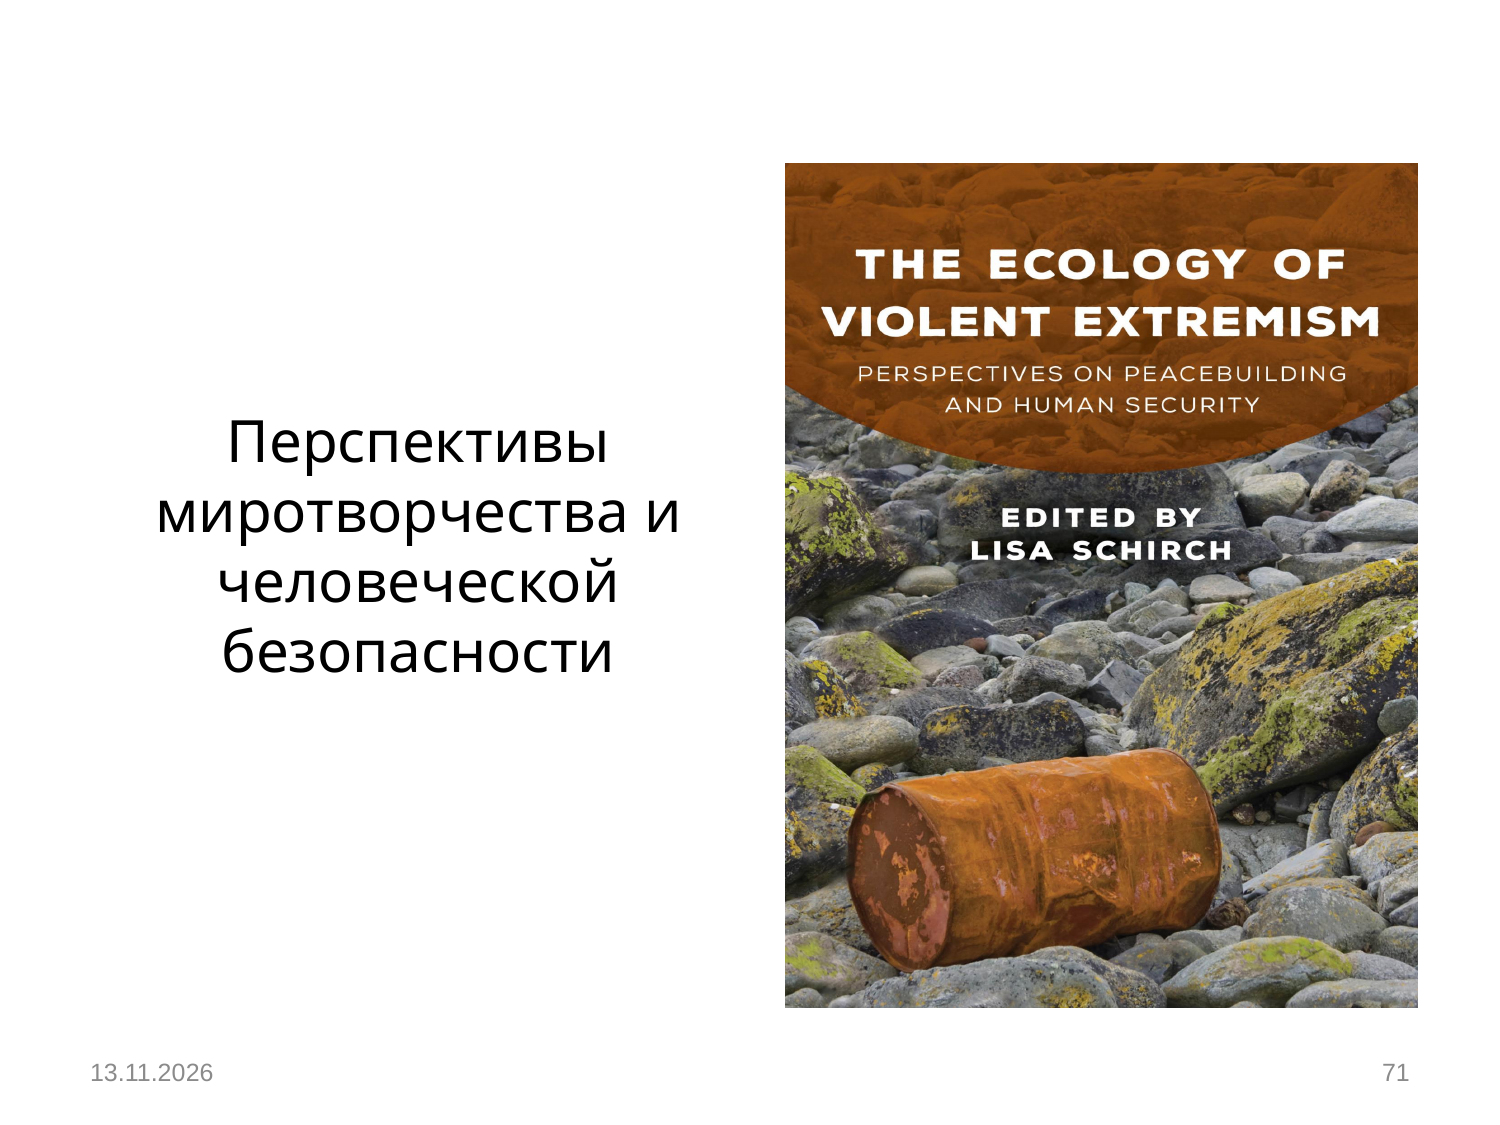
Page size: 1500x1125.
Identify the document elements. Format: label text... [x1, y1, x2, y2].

slide_number 71 [1074, 1042, 1425, 1103]
title Перспективы миротворчества и человеческой безопасности [75, 115, 762, 973]
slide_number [75, 1042, 425, 1103]
picture [784, 163, 1419, 1008]
